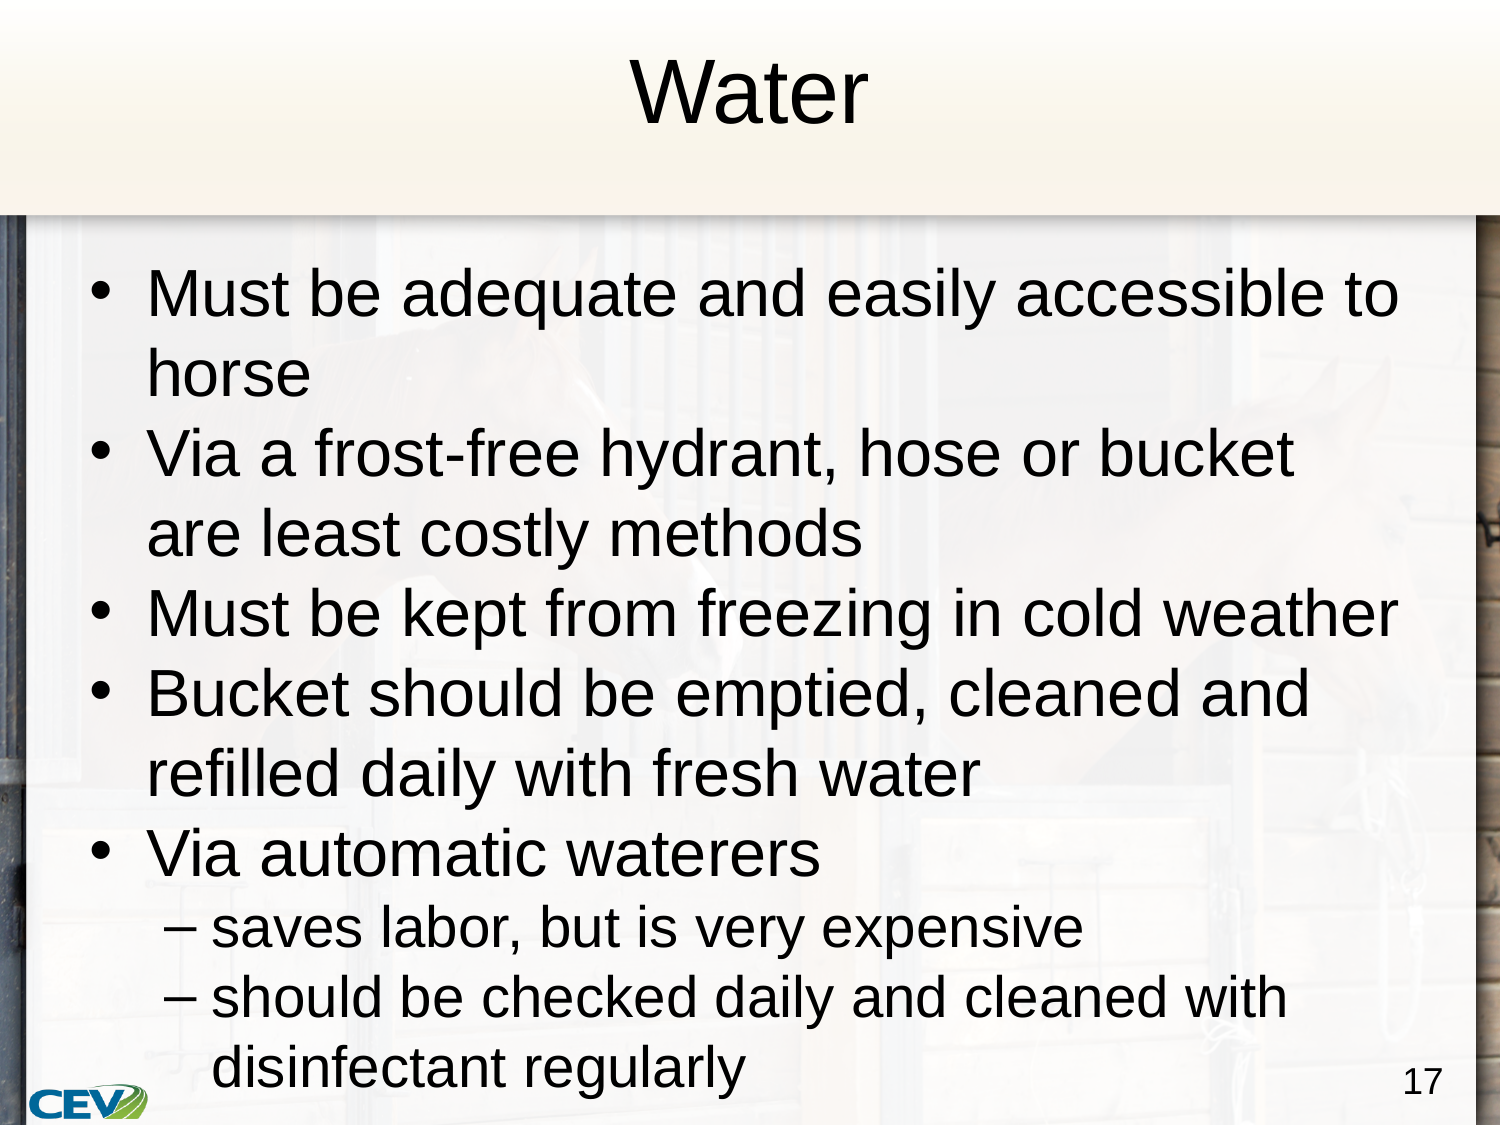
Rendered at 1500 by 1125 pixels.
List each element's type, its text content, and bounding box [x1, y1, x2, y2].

title Water [75, 24, 1425, 213]
list Must be adequate and easily accessible to horse Via a frost-free hydrant, hose or bucket are least costly methods Must be kept from freezing in cold weather Bucket should be emptied, cleaned and refilled daily with fresh water Via automatic waterers saves labor, but is very expensive should be checked daily and cleaned with disinfectant regularly [75, 242, 1425, 985]
text_box 17 [1387, 1050, 1500, 1125]
picture [0, 0, 1500, 1125]
